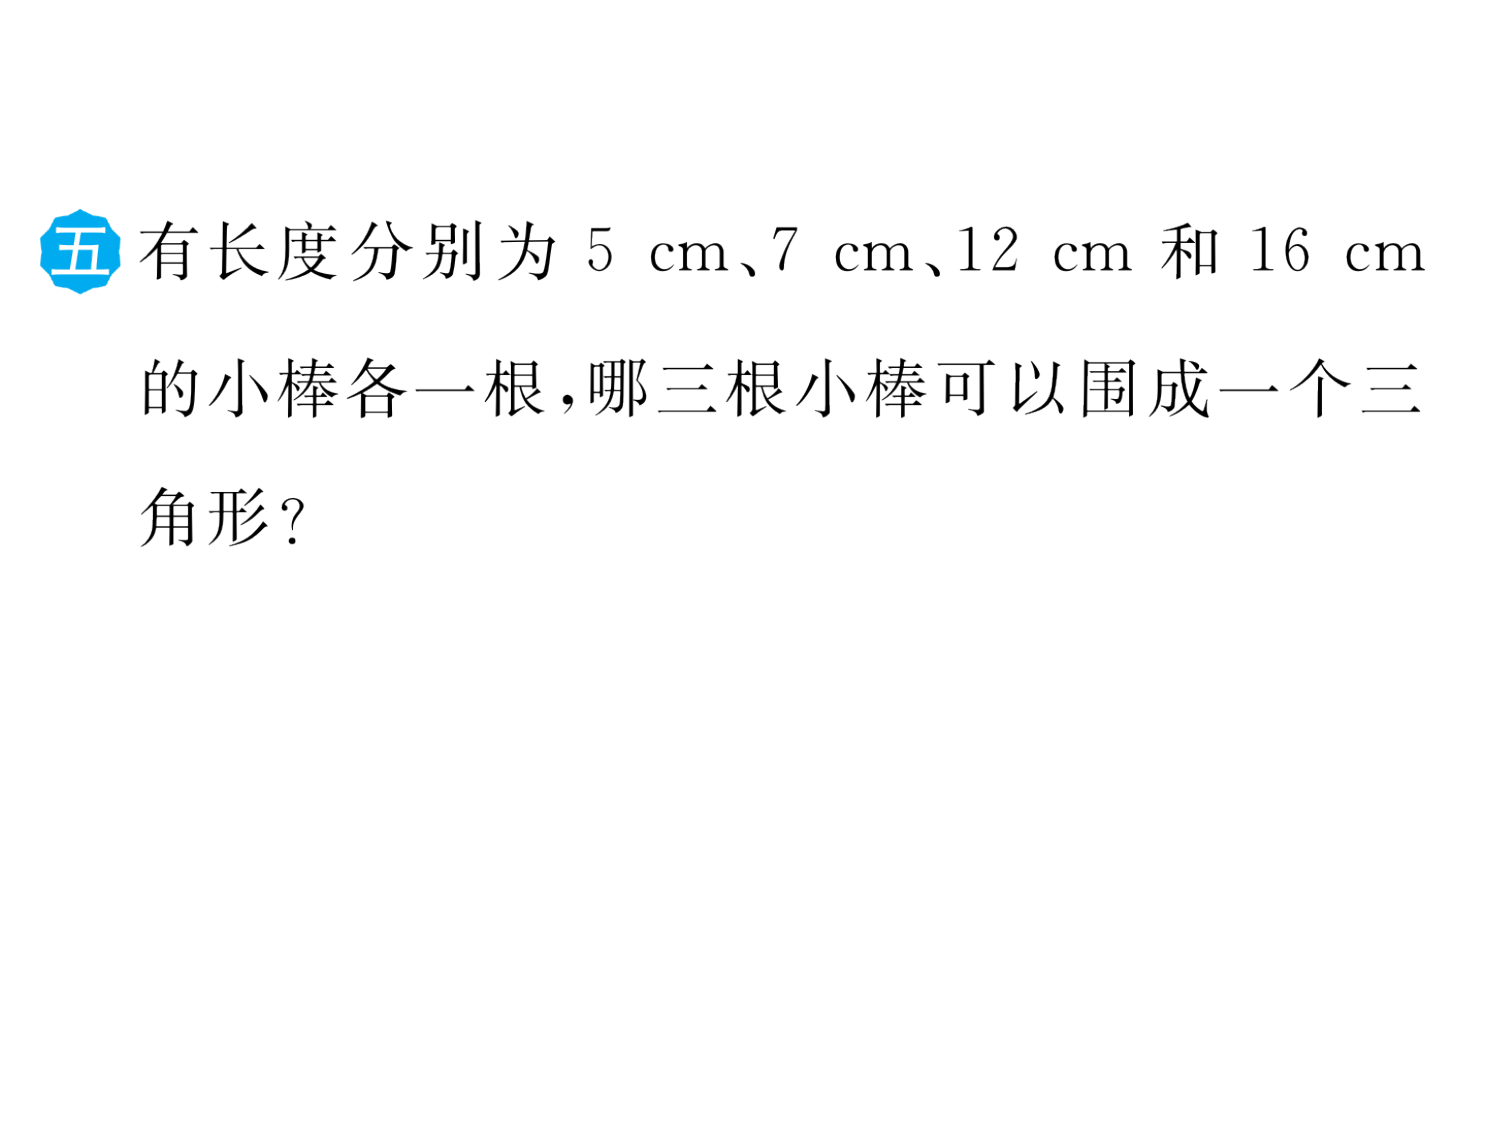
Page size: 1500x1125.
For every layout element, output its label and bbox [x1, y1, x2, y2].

picture [35, 177, 1453, 1103]
